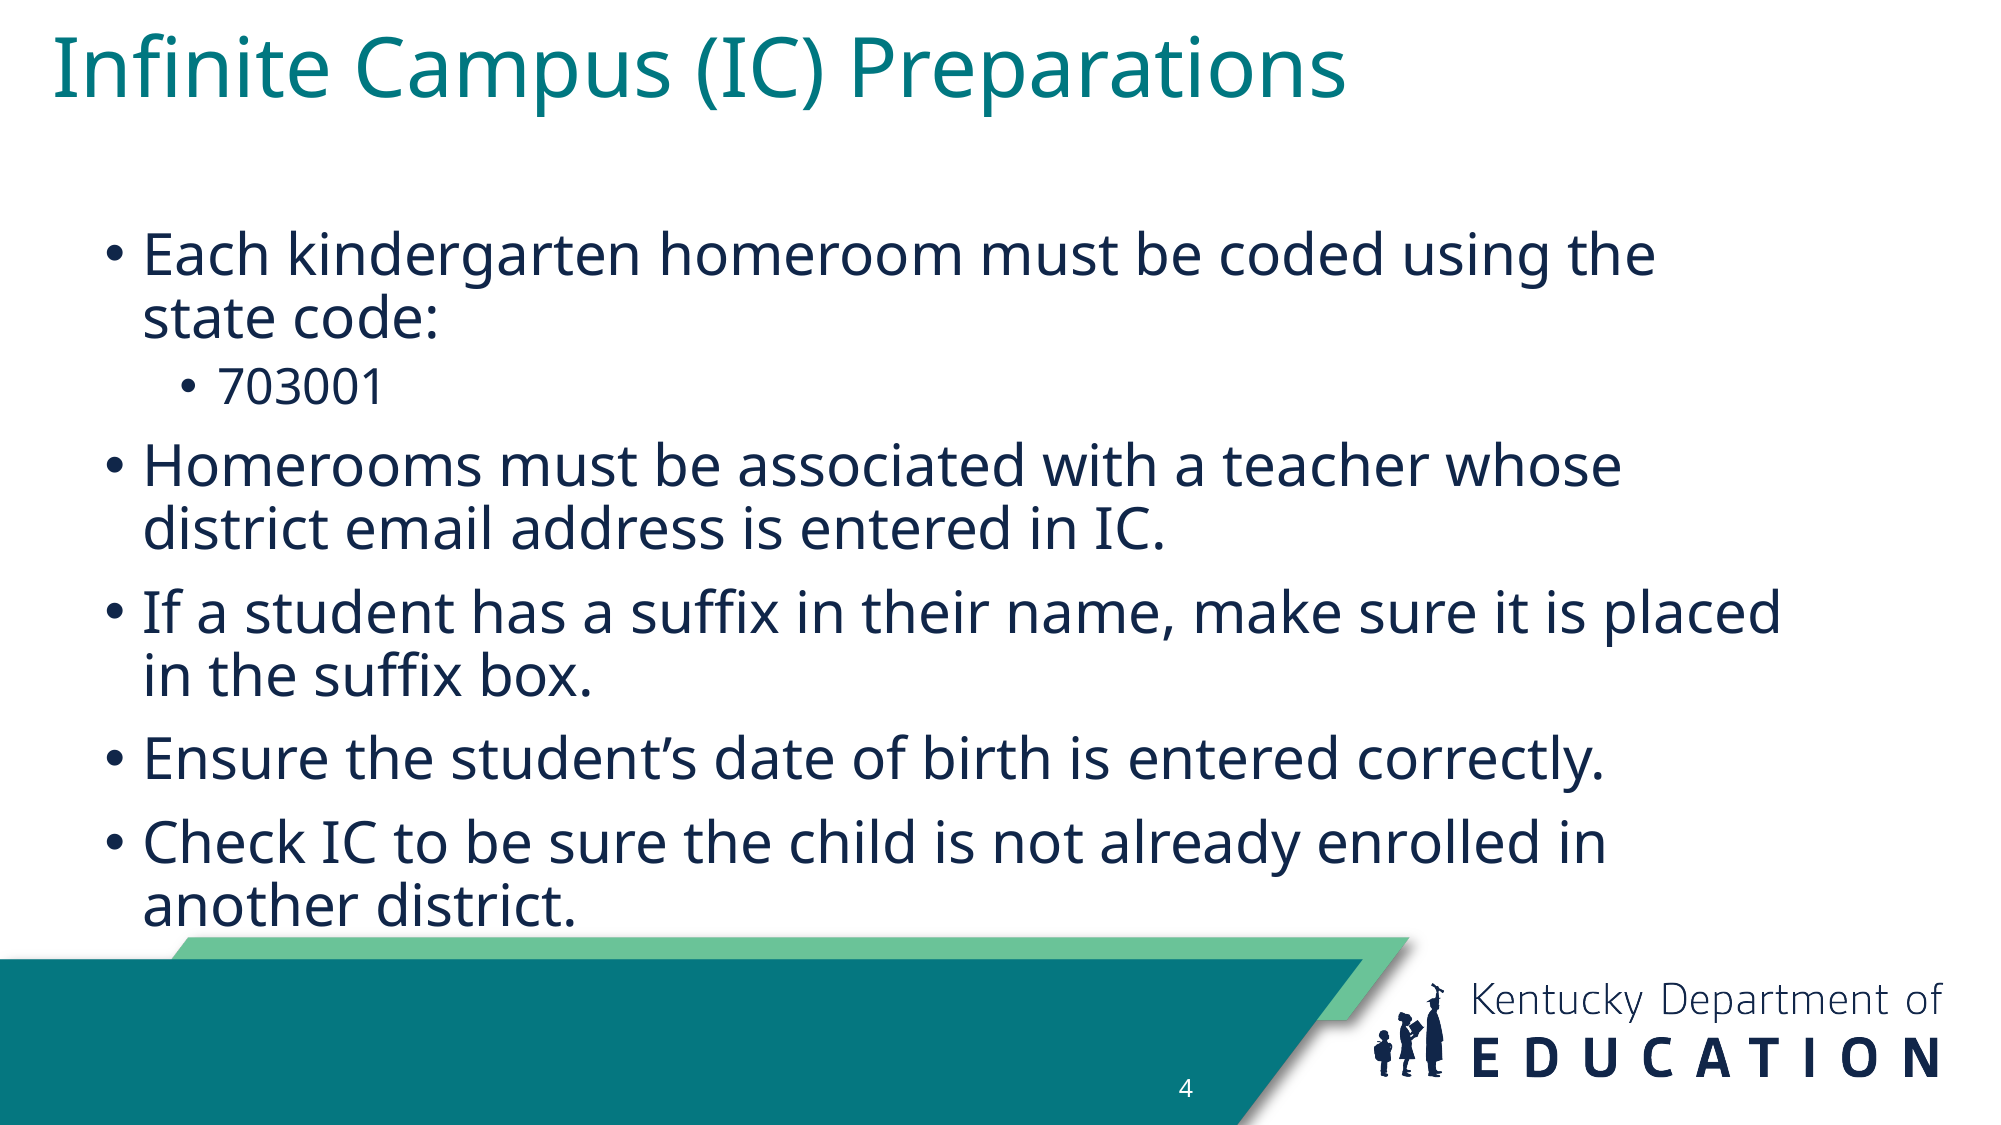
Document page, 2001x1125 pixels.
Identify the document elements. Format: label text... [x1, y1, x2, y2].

picture [0, 0, 2001, 1125]
title Infinite Campus (IC) Preparations [0, 0, 1725, 142]
list Each kindergarten homeroom must be coded using the state code: 703001 Homerooms must be associated with a teacher whose district email address is entered in IC. If a student has a suffix in their name, make sure it is placed in the suffix box. Ensure the student’s date of birth is entered correctly. Check IC to be sure the child is not already enrolled in another district. [89, 217, 1815, 889]
